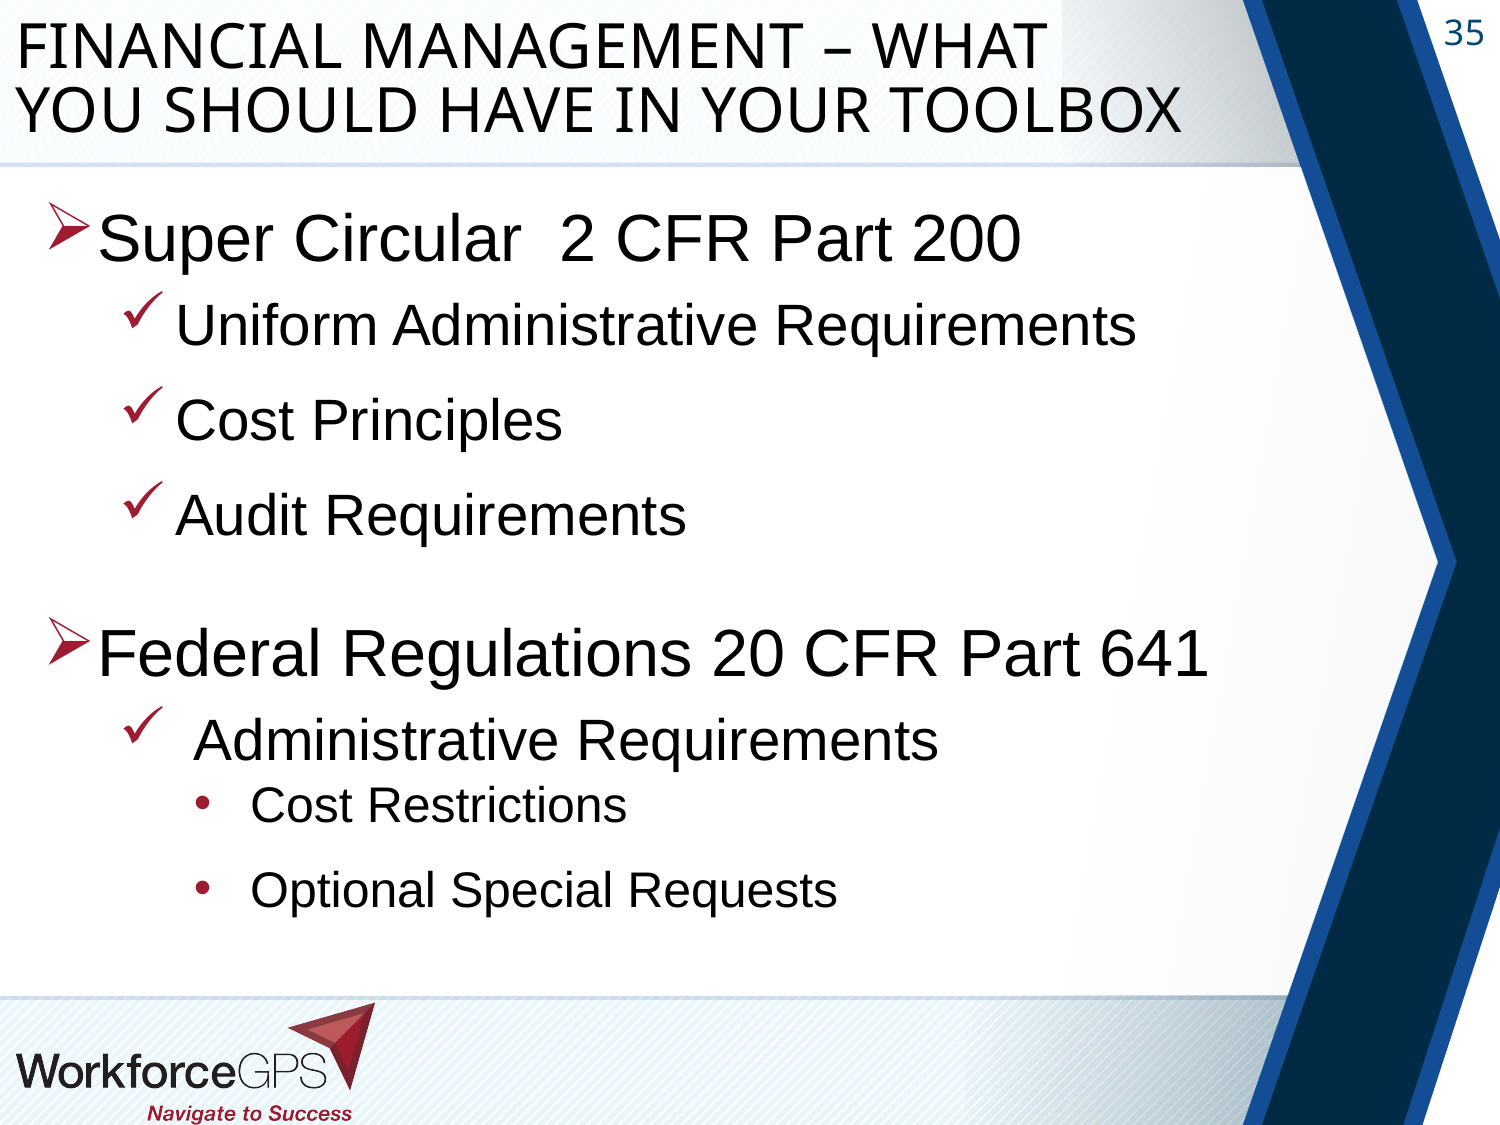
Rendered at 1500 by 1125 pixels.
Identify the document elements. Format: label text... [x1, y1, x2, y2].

picture [12, 1001, 379, 1125]
picture [1230, 0, 1500, 1125]
title Financial Management – What you should have in your toolbox [0, 0, 1209, 163]
text_box Super Circular 2 CFR Part 200 Uniform Administrative Requirements Cost Principles Audit Requirements Federal Regulations 20 CFR Part 641 Administrative Requirements Cost Restrictions Optional Special Requests [29, 187, 1273, 925]
